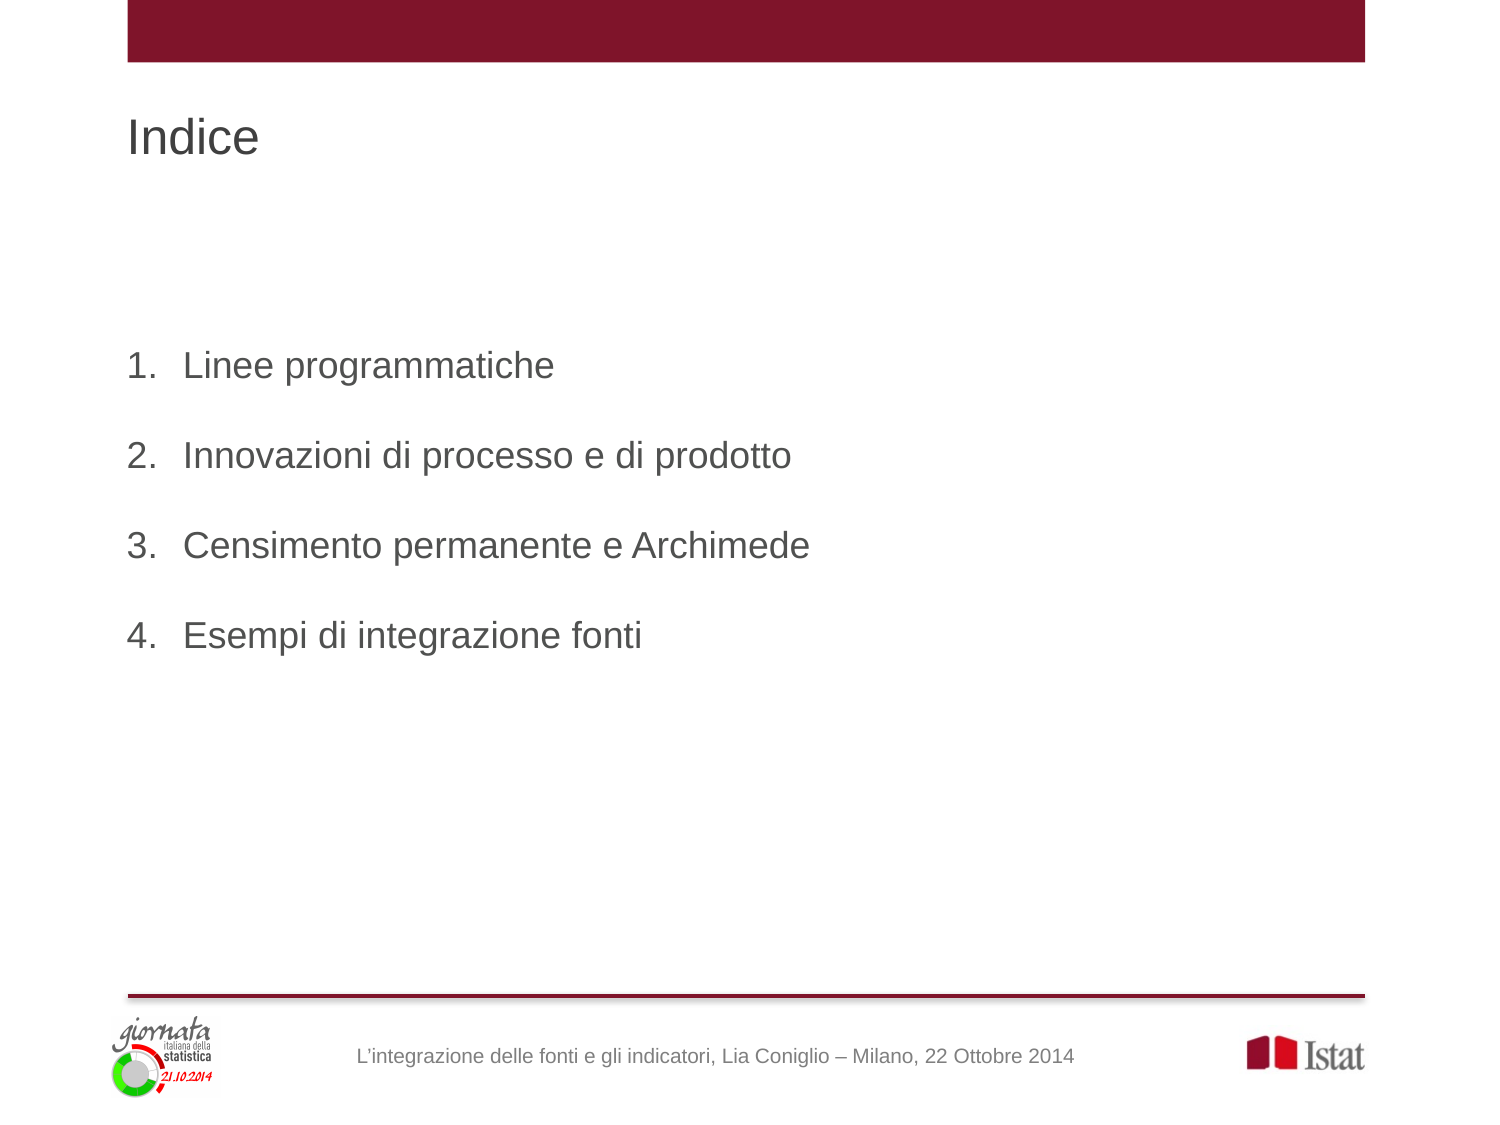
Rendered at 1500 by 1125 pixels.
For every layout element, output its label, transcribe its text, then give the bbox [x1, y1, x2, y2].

text_box L’integrazione delle fonti e gli indicatori, Lia Coniglio – Milano, 22 Ottobre 2014 [341, 1035, 1154, 1076]
picture [1239, 1025, 1373, 1081]
picture [111, 1015, 221, 1098]
text_box Indice [111, 97, 1349, 172]
text_box Linee programmatiche Innovazioni di processo e di prodotto Censimento permanente e Archimede Esempi di integrazione fonti [111, 333, 1366, 709]
